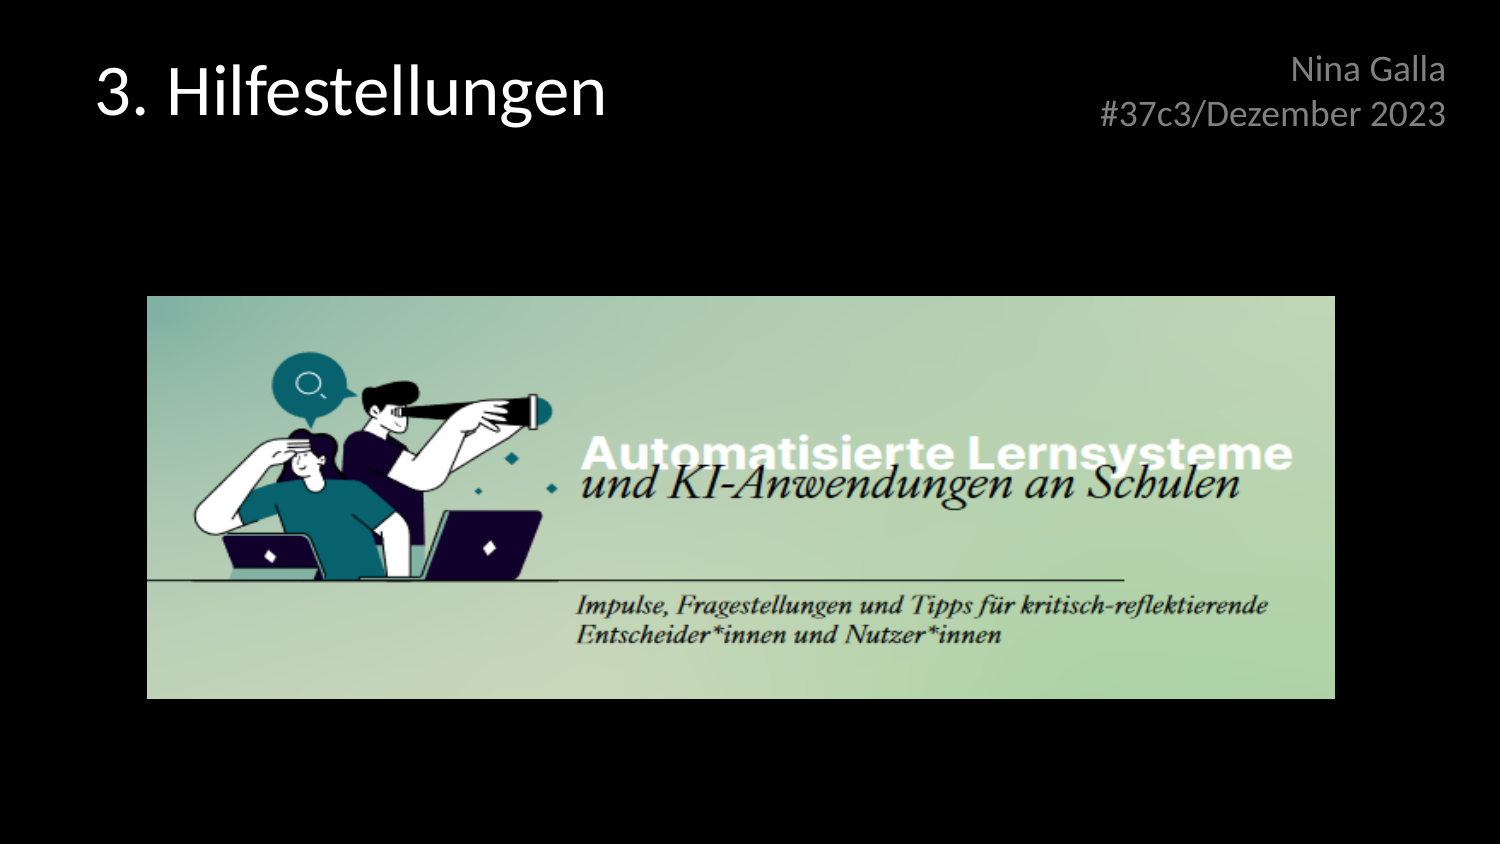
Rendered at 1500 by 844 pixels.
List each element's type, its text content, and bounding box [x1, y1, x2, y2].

text_box 3. Hilfestellungen [79, 0, 1396, 177]
text_box Nina Galla #37c3/Dezember 2023 [711, 36, 1461, 115]
picture [147, 296, 1335, 699]
